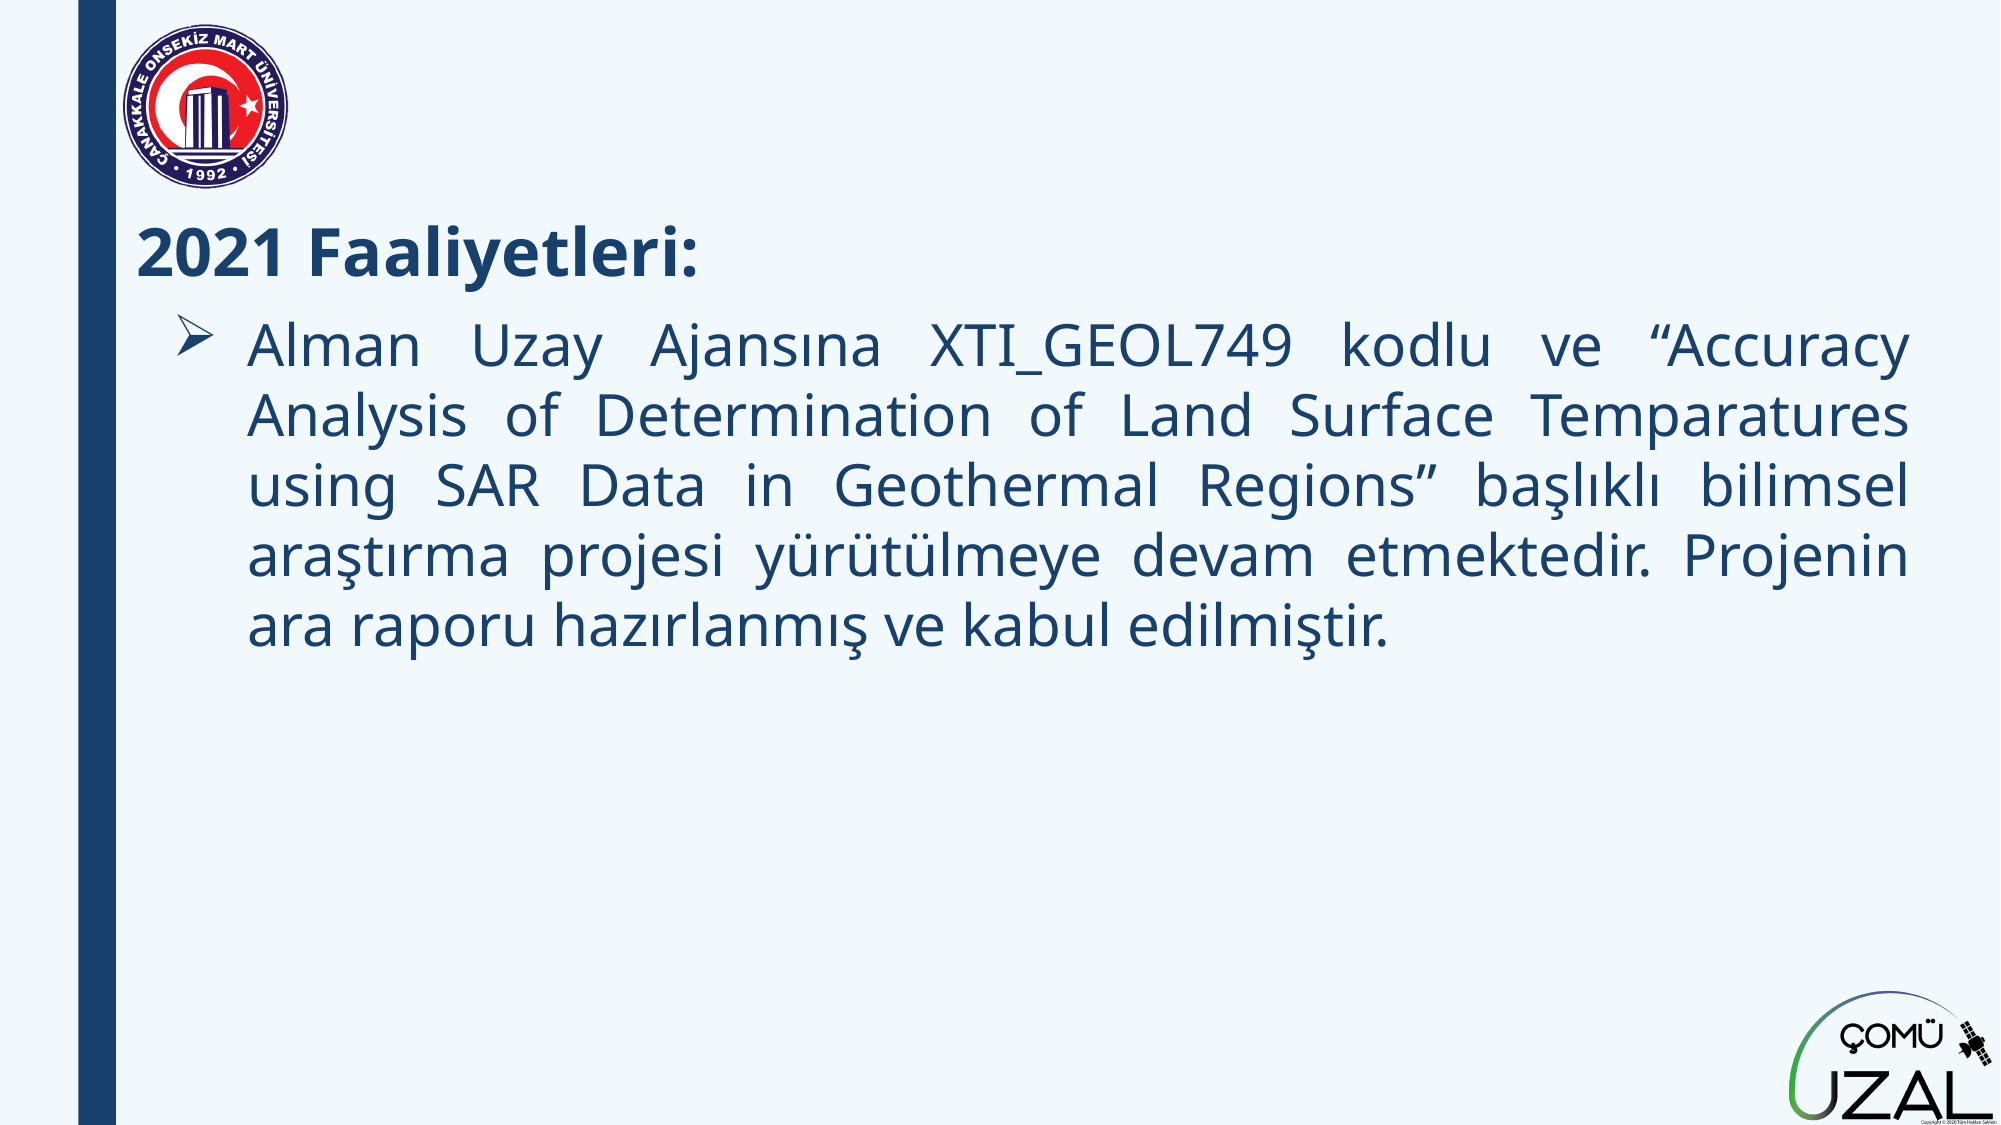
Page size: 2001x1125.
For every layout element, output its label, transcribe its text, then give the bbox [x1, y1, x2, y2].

text_box Alman Uzay Ajansına XTI_GEOL749 kodlu ve “Accuracy Analysis of Determination of Land Surface Temparatures using SAR Data in Geothermal Regions” başlıklı bilimsel araştırma projesi yürütülmeye devam etmektedir. Projenin ara raporu hazırlanmış ve kabul edilmiştir. [157, 300, 1926, 666]
picture [1787, 991, 1998, 1125]
title 2021 Faaliyetleri: [121, 212, 1697, 456]
picture [120, 19, 304, 212]
